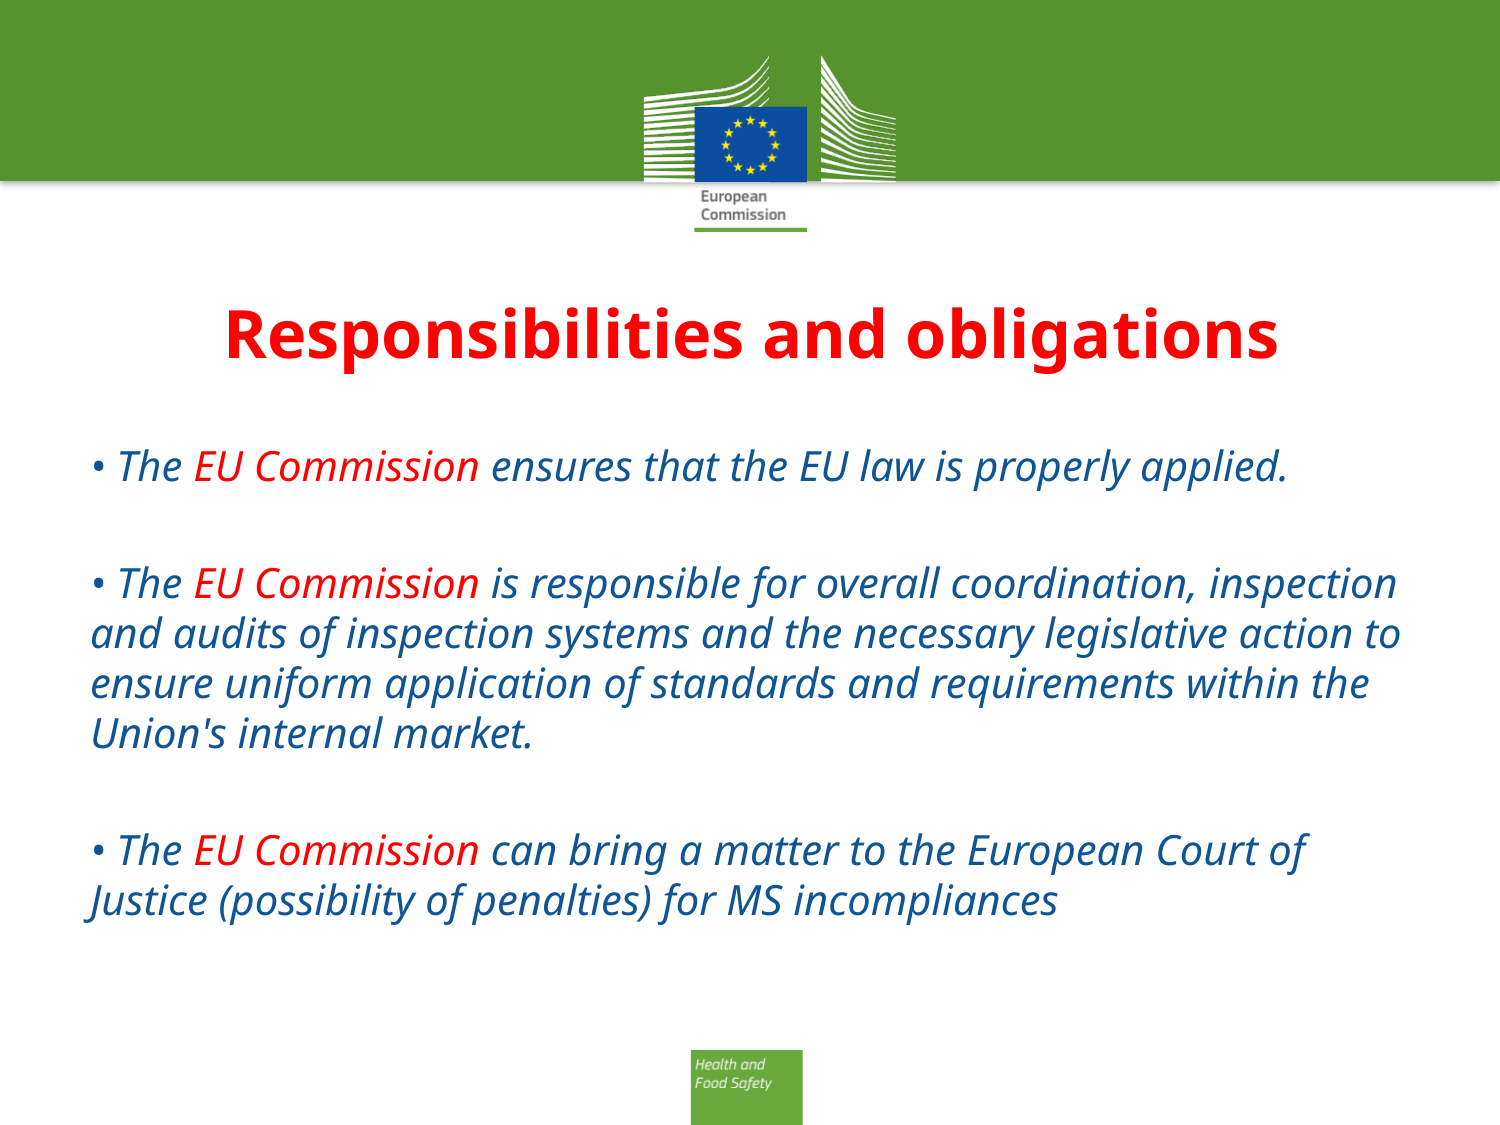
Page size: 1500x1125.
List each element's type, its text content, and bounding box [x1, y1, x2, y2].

picture [0, 181, 1500, 1125]
title Responsibilities and obligations [76, 255, 1427, 409]
list • The EU Commission ensures that the EU law is properly applied. • The EU Commission is responsible for overall coordination, inspection and audits of inspection systems and the necessary legislative action to ensure uniform application of standards and requirements within the Union's internal market. • The EU Commission can bring a matter to the European Court of Justice (possibility of penalties) for MS incompliances [75, 432, 1425, 988]
